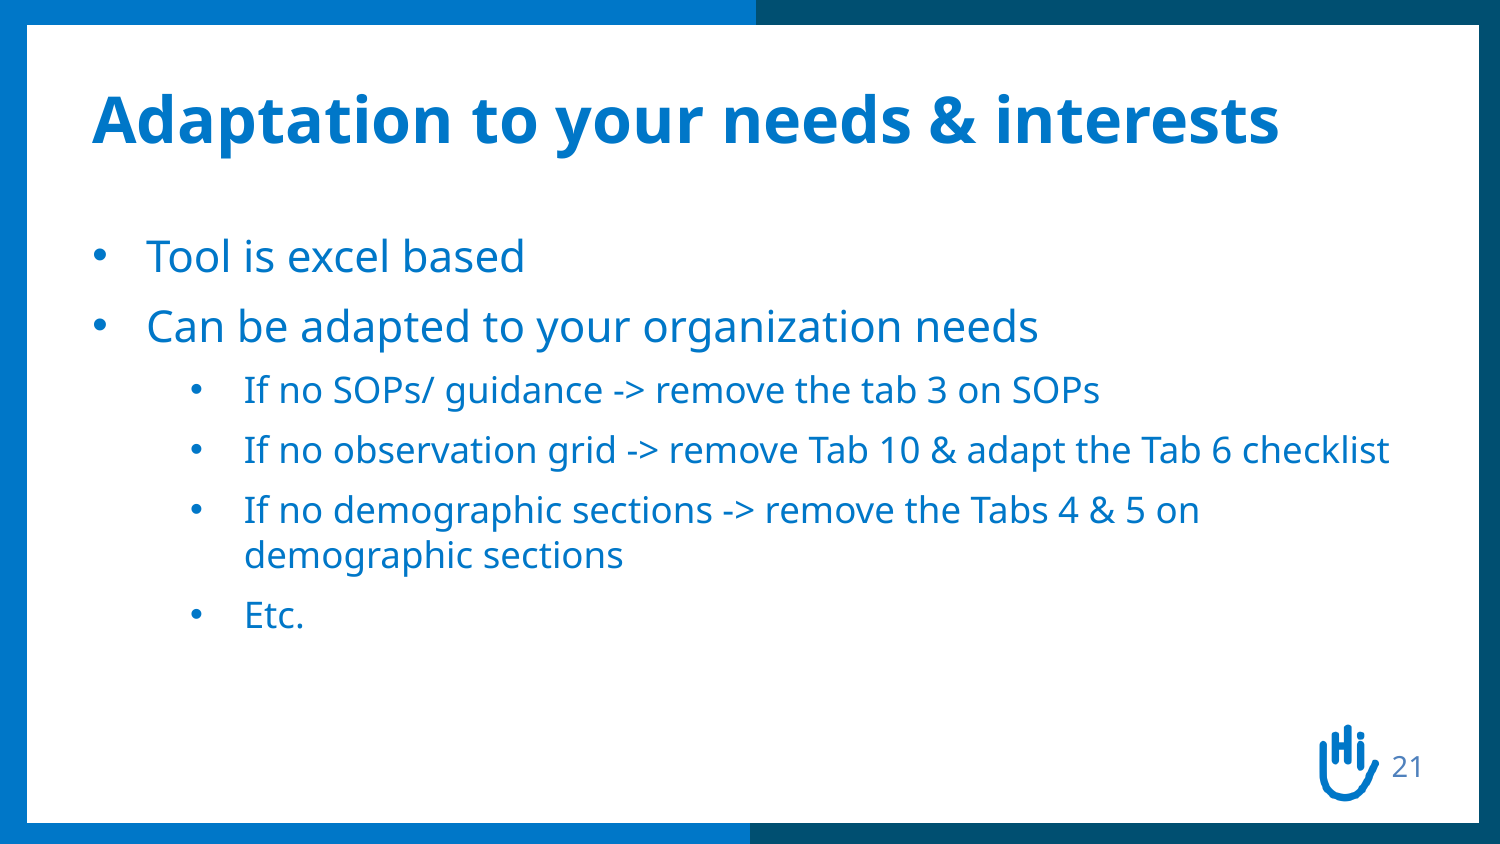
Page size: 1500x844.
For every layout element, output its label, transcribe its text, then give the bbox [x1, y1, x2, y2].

picture [1308, 713, 1387, 812]
title Adaptation to your needs & interests [80, 60, 1420, 175]
list Tool is excel based Can be adapted to your organization needs If no SOPs/ guidance -> remove the tab 3 on SOPs If no observation grid -> remove Tab 10 & adapt the Tab 6 checklist If no demographic sections -> remove the Tabs 4 & 5 on demographic sections Etc. [80, 222, 1420, 679]
